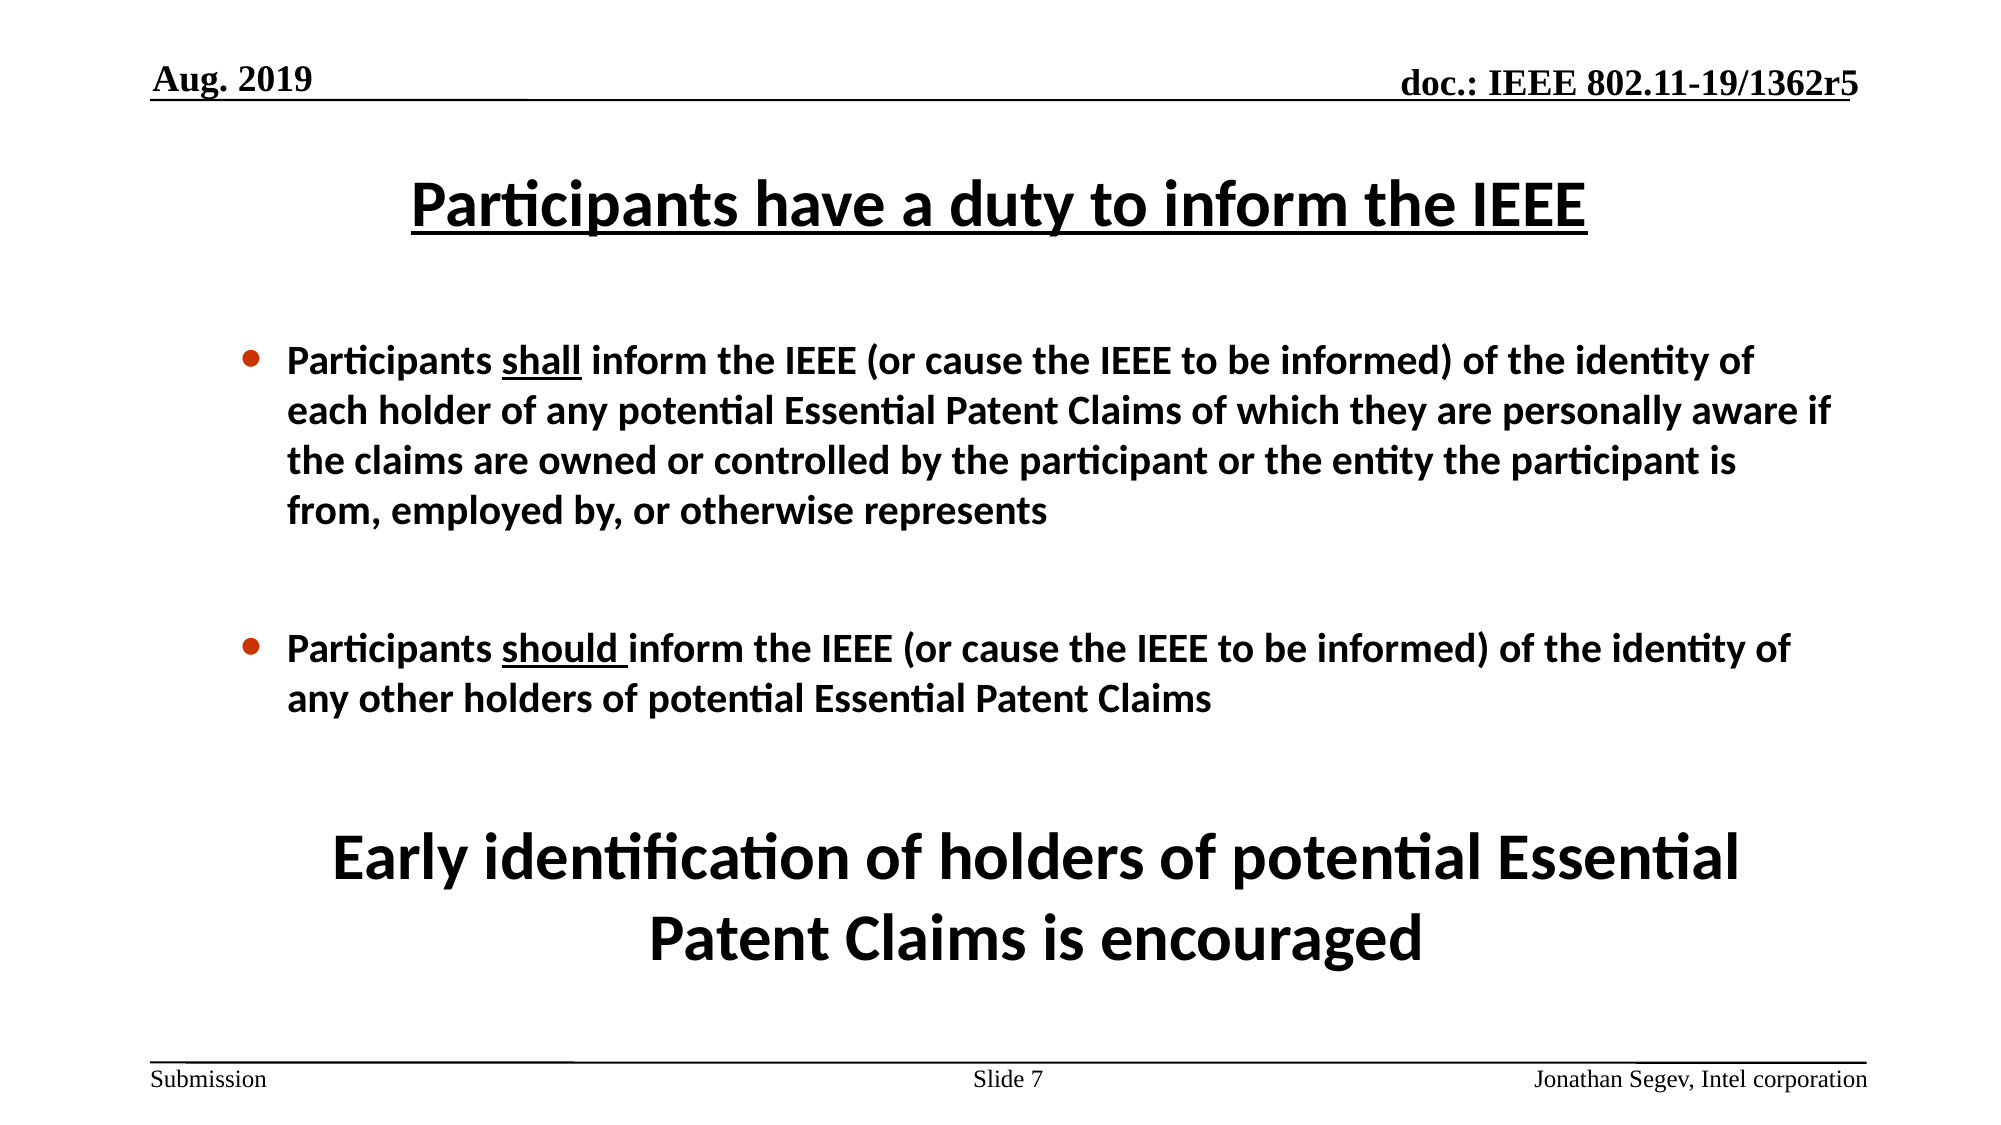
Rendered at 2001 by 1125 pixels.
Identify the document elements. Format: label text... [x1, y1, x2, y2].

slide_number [152, 54, 563, 100]
title Participants have a duty to inform the IEEE [149, 112, 1850, 288]
footer Jonathan Segev, Intel corporation [1171, 1061, 1869, 1093]
list Participants shall inform the IEEE (or cause the IEEE to be informed) of the identity of each holder of any potential Essential Patent Claims of which they are personally aware if the claims are owned or controlled by the participant or the entity the participant is from, employed by, or otherwise represents Participants should inform the IEEE (or cause the IEEE to be informed) of the identity of any other holders of potential Essential Patent Claims Early identification of holders of potential Essential Patent Claims is encouraged [149, 324, 1850, 1000]
slide_number Slide 7 [950, 1061, 1067, 1123]
